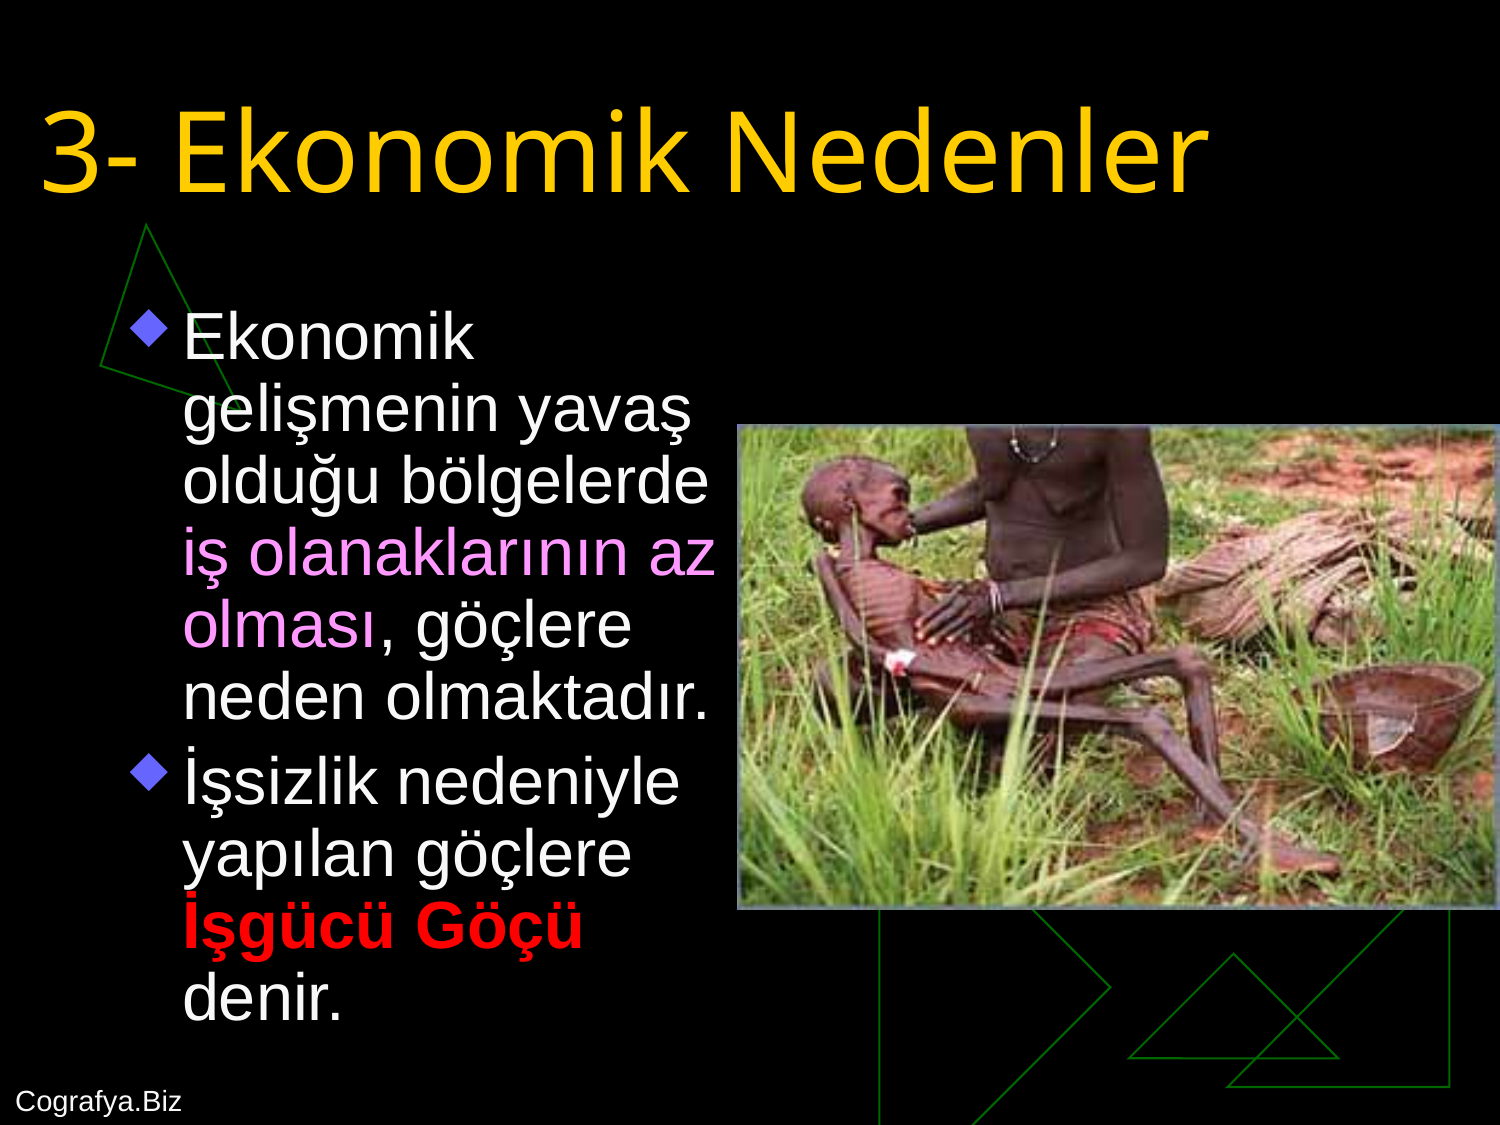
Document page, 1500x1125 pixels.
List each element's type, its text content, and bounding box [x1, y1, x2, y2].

list Ekonomik gelişmenin yavaş olduğu bölgelerde iş olanaklarının az olması, göçlere neden olmaktadır. İşsizlik nedeniyle yapılan göçlere İşgücü Göçü denir. [110, 294, 738, 1100]
picture [737, 424, 1500, 910]
title 3- Ekonomik Nedenler [24, 51, 1475, 262]
slide_number Cografya.Biz [0, 1008, 225, 1125]
